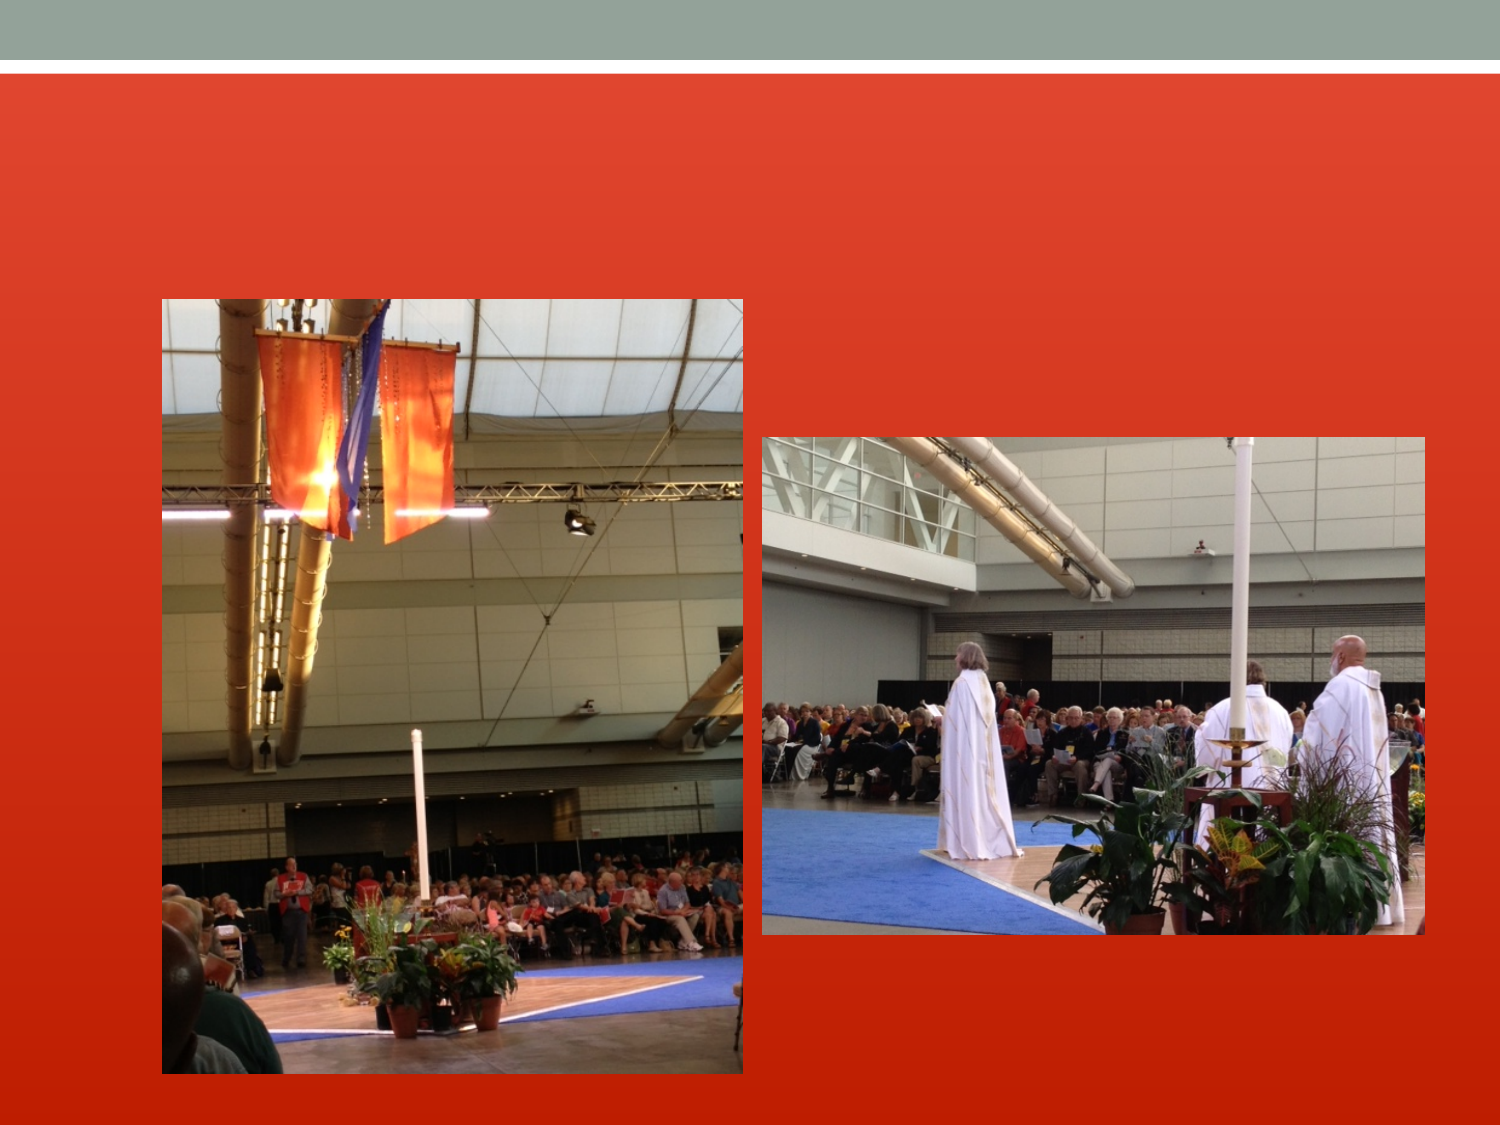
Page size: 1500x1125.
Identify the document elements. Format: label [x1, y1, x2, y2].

list [162, 299, 744, 1075]
list [762, 437, 1426, 935]
